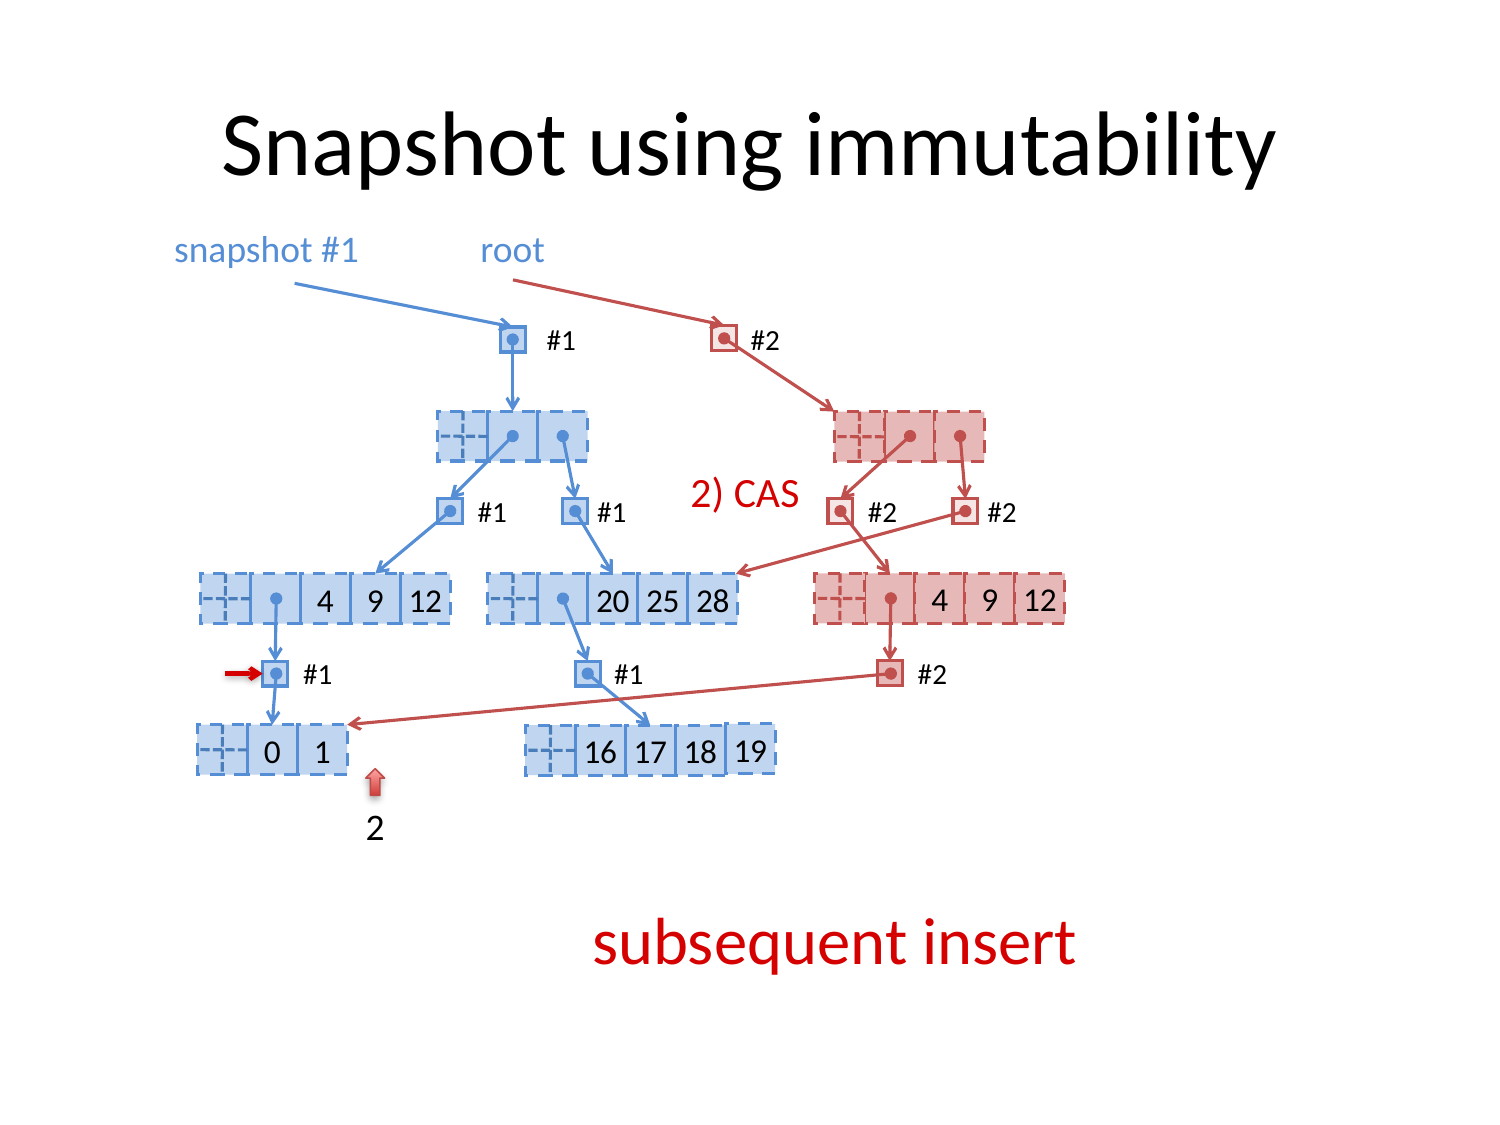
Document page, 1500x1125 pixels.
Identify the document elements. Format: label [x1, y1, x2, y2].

text_box [465, 217, 560, 278]
text_box [577, 890, 1093, 985]
title [75, 45, 1425, 233]
text_box [350, 768, 405, 856]
text_box [159, 217, 375, 278]
text_box [199, 279, 1065, 643]
text_box [196, 648, 978, 776]
text_box [562, 485, 658, 562]
